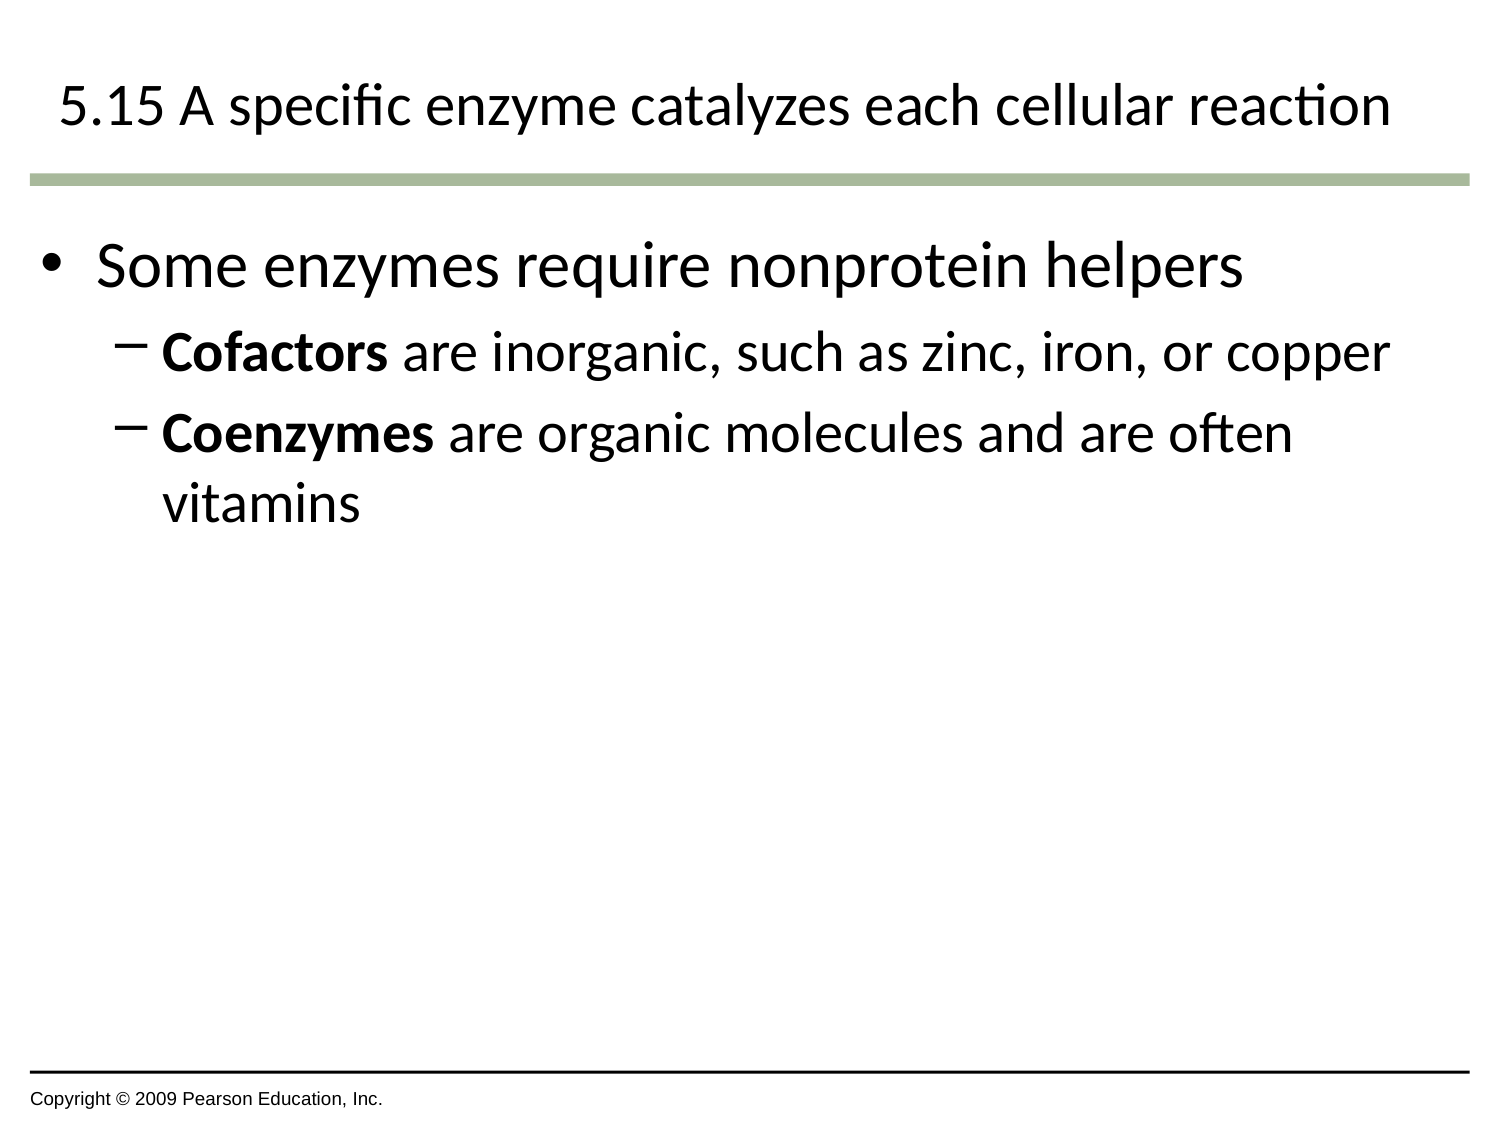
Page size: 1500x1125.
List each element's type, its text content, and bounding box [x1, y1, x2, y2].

title 5.15 A specific enzyme catalyzes each cellular reaction [26, 26, 1427, 176]
list Some enzymes require nonprotein helpers Cofactors are inorganic, such as zinc, iron, or copper Coenzymes are organic molecules and are often vitamins [25, 213, 1426, 571]
text_box Copyright © 2009 Pearson Education, Inc. [29, 1086, 1470, 1110]
